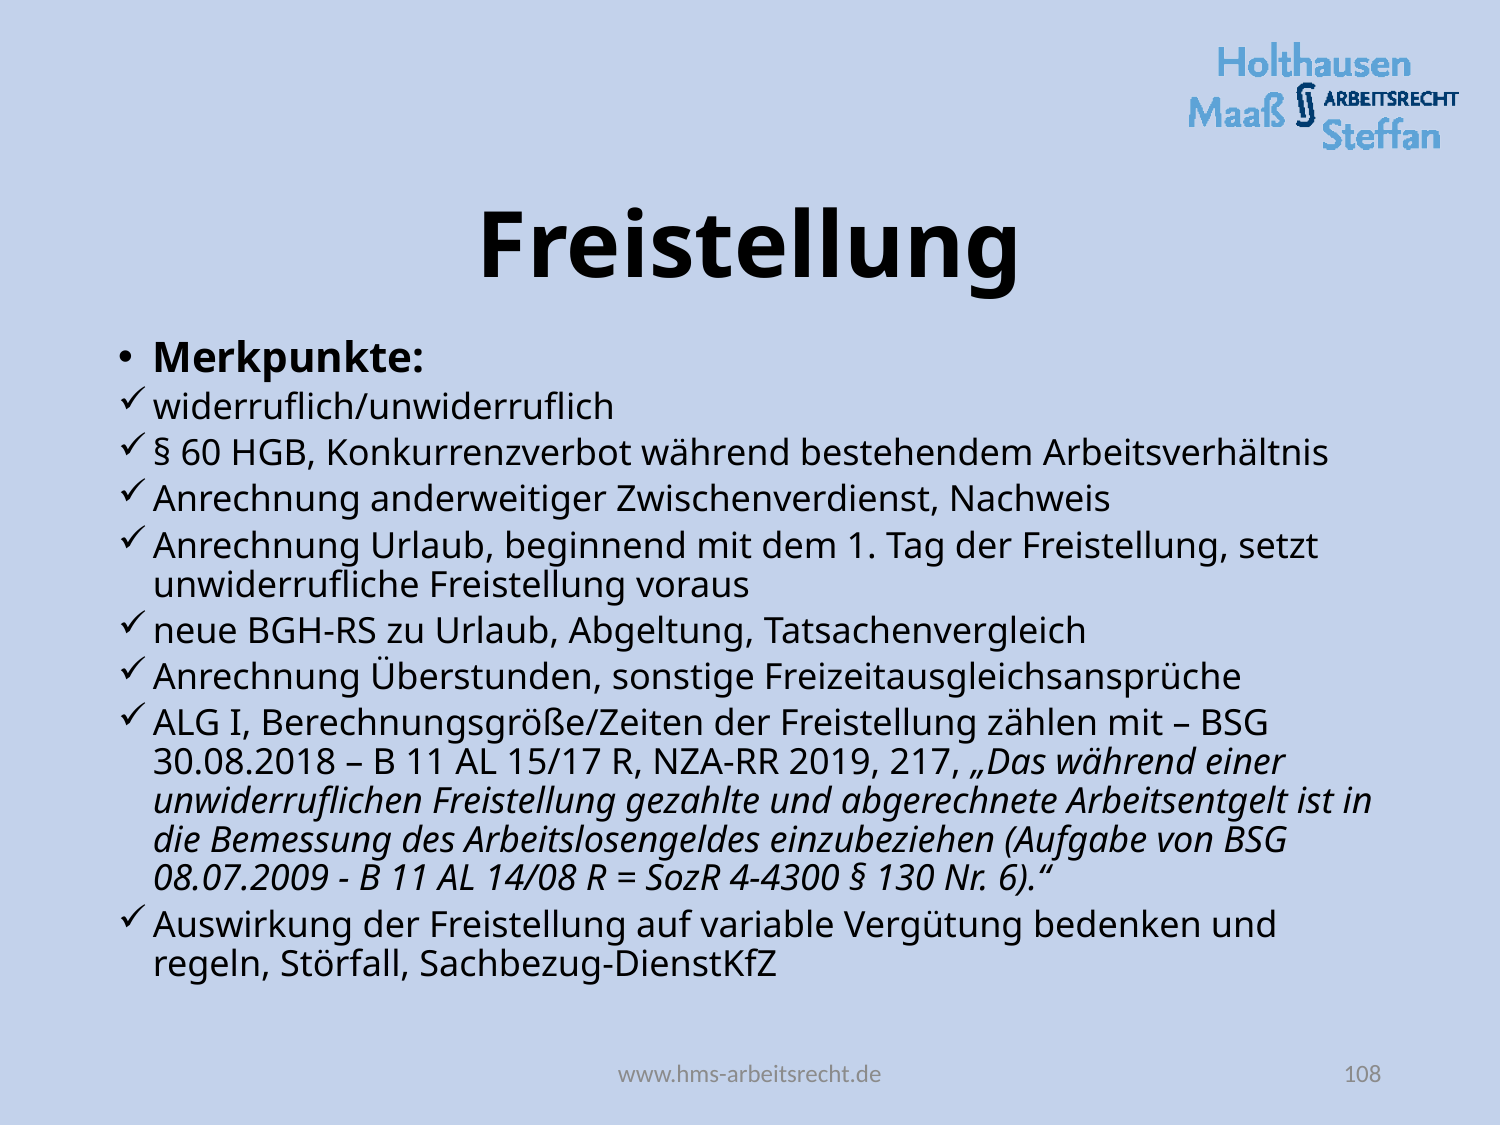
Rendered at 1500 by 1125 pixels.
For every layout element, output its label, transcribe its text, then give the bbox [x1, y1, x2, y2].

picture [1189, 42, 1459, 150]
footer www.hms-arbeitsrecht.de [496, 1042, 1004, 1103]
slide_number 108 [1059, 1042, 1397, 1103]
list Merkpunkte: widerruflich/unwiderruflich § 60 HGB, Konkurrenzverbot während bestehendem Arbeitsverhältnis Anrechnung anderweitiger Zwischenverdienst, Nachweis Anrechnung Urlaub, beginnend mit dem 1. Tag der Freistellung, setzt unwiderrufliche Freistellung voraus neue BGH-RS zu Urlaub, Abgeltung, Tatsachenvergleich Anrechnung Überstunden, sonstige Freizeitausgleichsansprüche ALG I, Berechnungsgröße/Zeiten der Freistellung zählen mit – BSG 30.08.2018 – B 11 AL 15/17 R, NZA-RR 2019, 217, „Das während einer unwiderruflichen Freistellung gezahlte und abgerechnete Arbeitsentgelt ist in die Bemessung des Arbeitslosengeldes einzubeziehen (Aufgabe von BSG 08.07.2009 - B 11 AL 14/08 R = SozR 4-4300 § 130 Nr. 6).“ Auswirkung der Freistellung auf variable Vergütung bedenken und regeln, Störfall, Sachbezug-DienstKfZ [103, 328, 1397, 1008]
title Freistellung [103, 185, 1397, 310]
